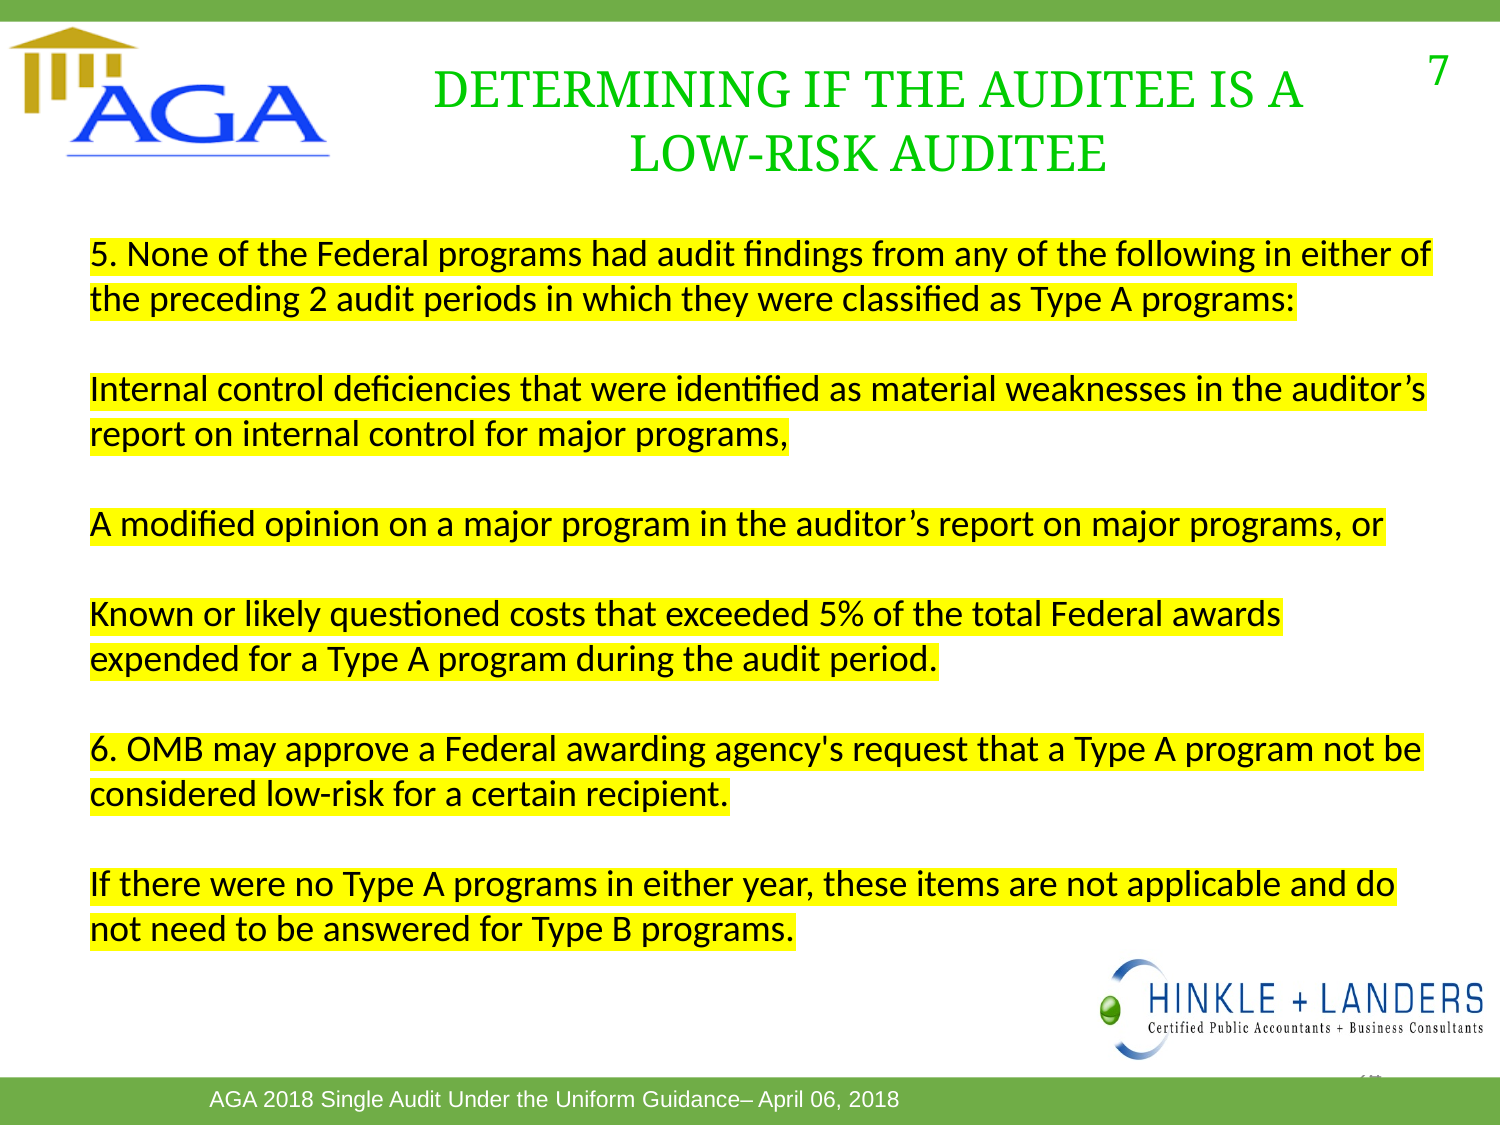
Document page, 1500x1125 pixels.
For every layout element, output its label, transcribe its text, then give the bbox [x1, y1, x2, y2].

picture [1086, 949, 1500, 1075]
text_box 5. None of the Federal programs had audit findings from any of the following in either of the preceding 2 audit periods in which they were classified as Type A programs: Internal control deficiencies that were identified as material weaknesses in the auditor’s report on internal control for major programs, A modified opinion on a major program in the auditor’s report on major programs, or Known or likely questioned costs that exceeded 5% of the total Federal awards expended for a Type A program during the audit period. 6. OMB may approve a Federal awarding agency's request that a Type A program not be considered low-risk for a certain recipient. If there were no Type A programs in either year, these items are not applicable and do not need to be answered for Type B programs. [75, 221, 1450, 957]
text_box DETERMINING IF THE AUDITEE IS A LOW-RISK AUDITEE [374, 46, 1363, 190]
picture [0, 24, 338, 160]
text_box 7 [1412, 36, 1496, 102]
slide_number 24 [1059, 1042, 1397, 1103]
